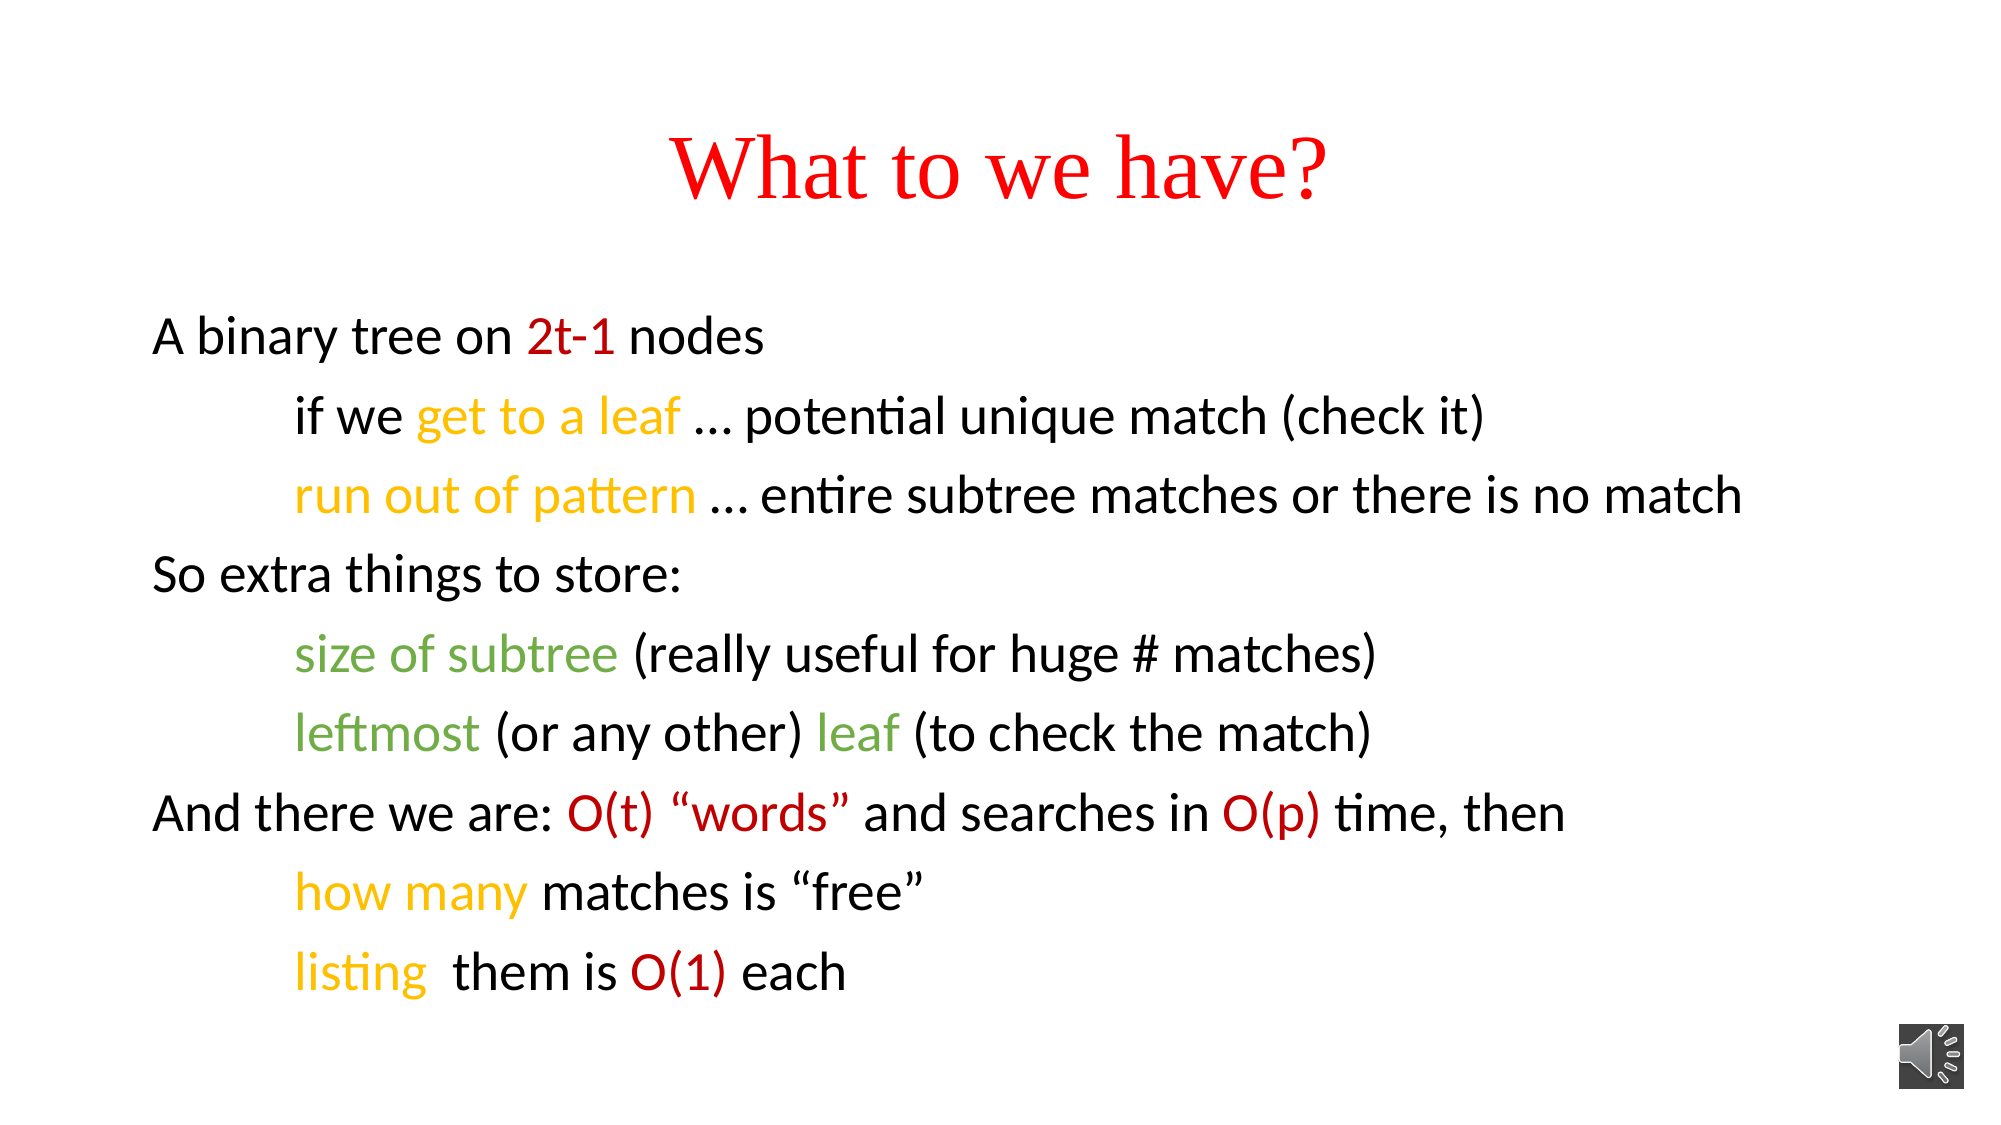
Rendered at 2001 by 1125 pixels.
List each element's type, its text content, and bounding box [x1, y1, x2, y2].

picture [1897, 1022, 1965, 1090]
list A binary tree on 2t-1 nodes if we get to a leaf … potential unique match (check it) run out of pattern … entire subtree matches or there is no match So extra things to store: size of subtree (really useful for huge # matches) leftmost (or any other) leaf (to check the match) And there we are: O(t) “words” and searches in O(p) time, then how many matches is “free” listing them is O(1) each [137, 299, 1863, 1014]
title What to we have? [137, 59, 1863, 278]
